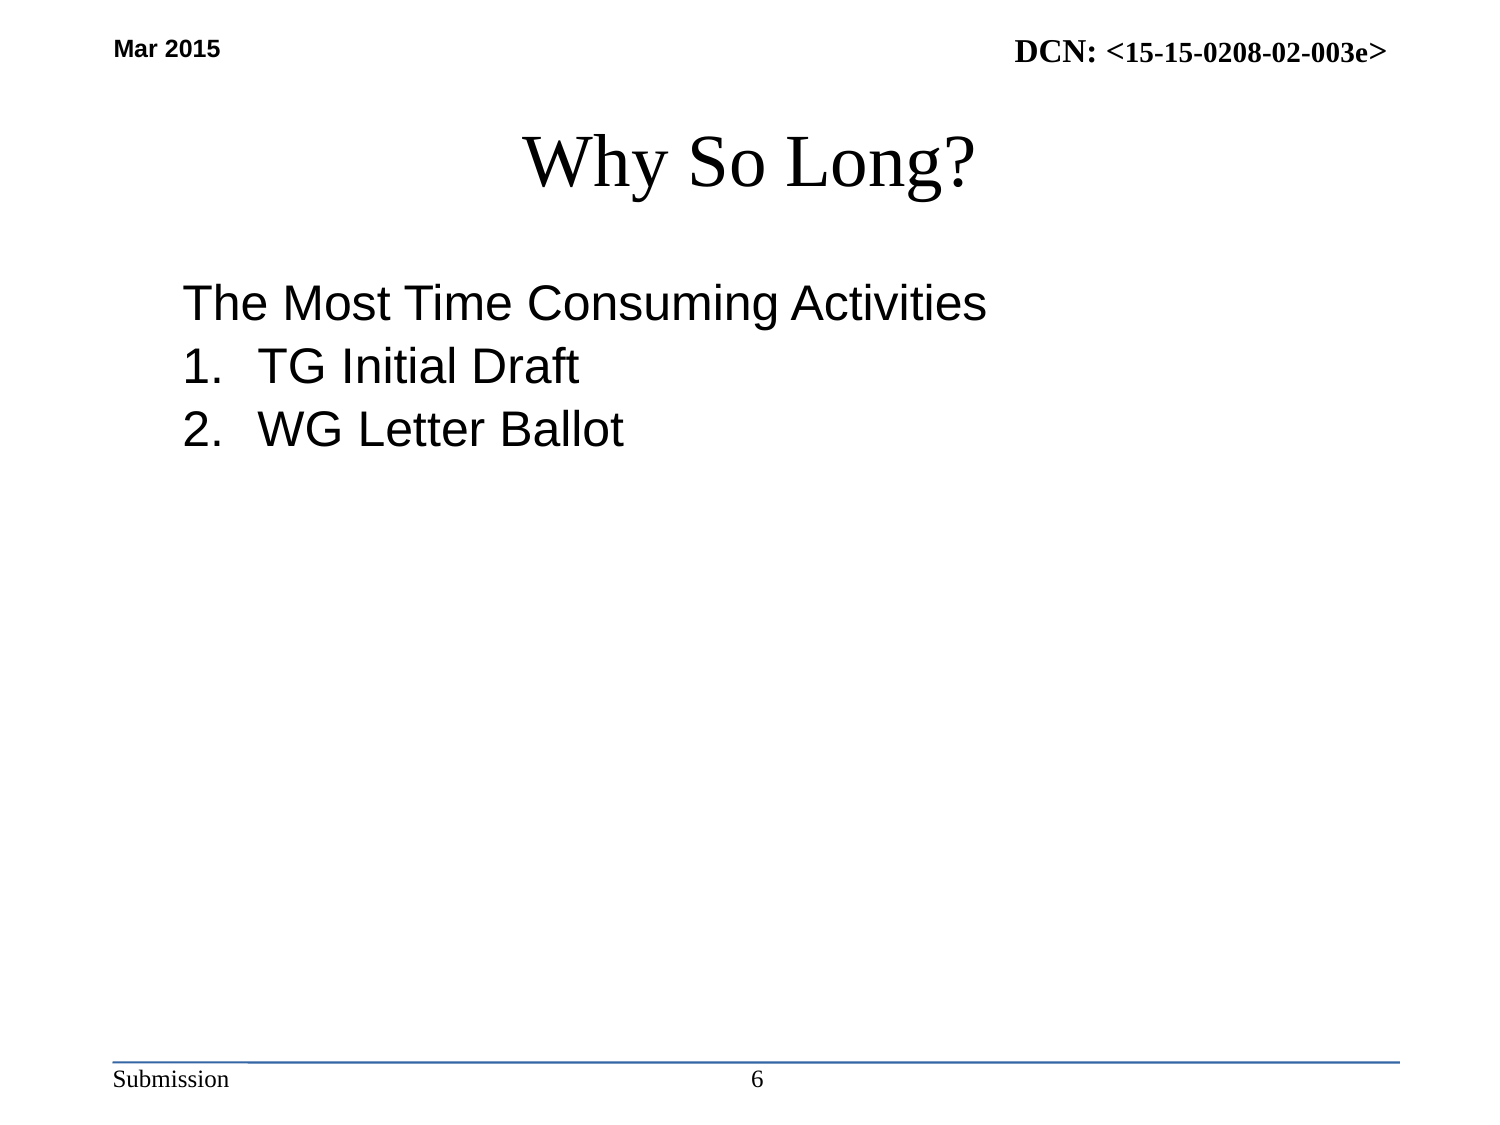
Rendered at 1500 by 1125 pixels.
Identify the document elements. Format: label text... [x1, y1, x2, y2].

title Why So Long? [111, 99, 1388, 213]
list The Most Time Consuming Activities TG Initial Draft WG Letter Ballot [174, 274, 1463, 1039]
slide_number 6 [742, 1061, 773, 1093]
